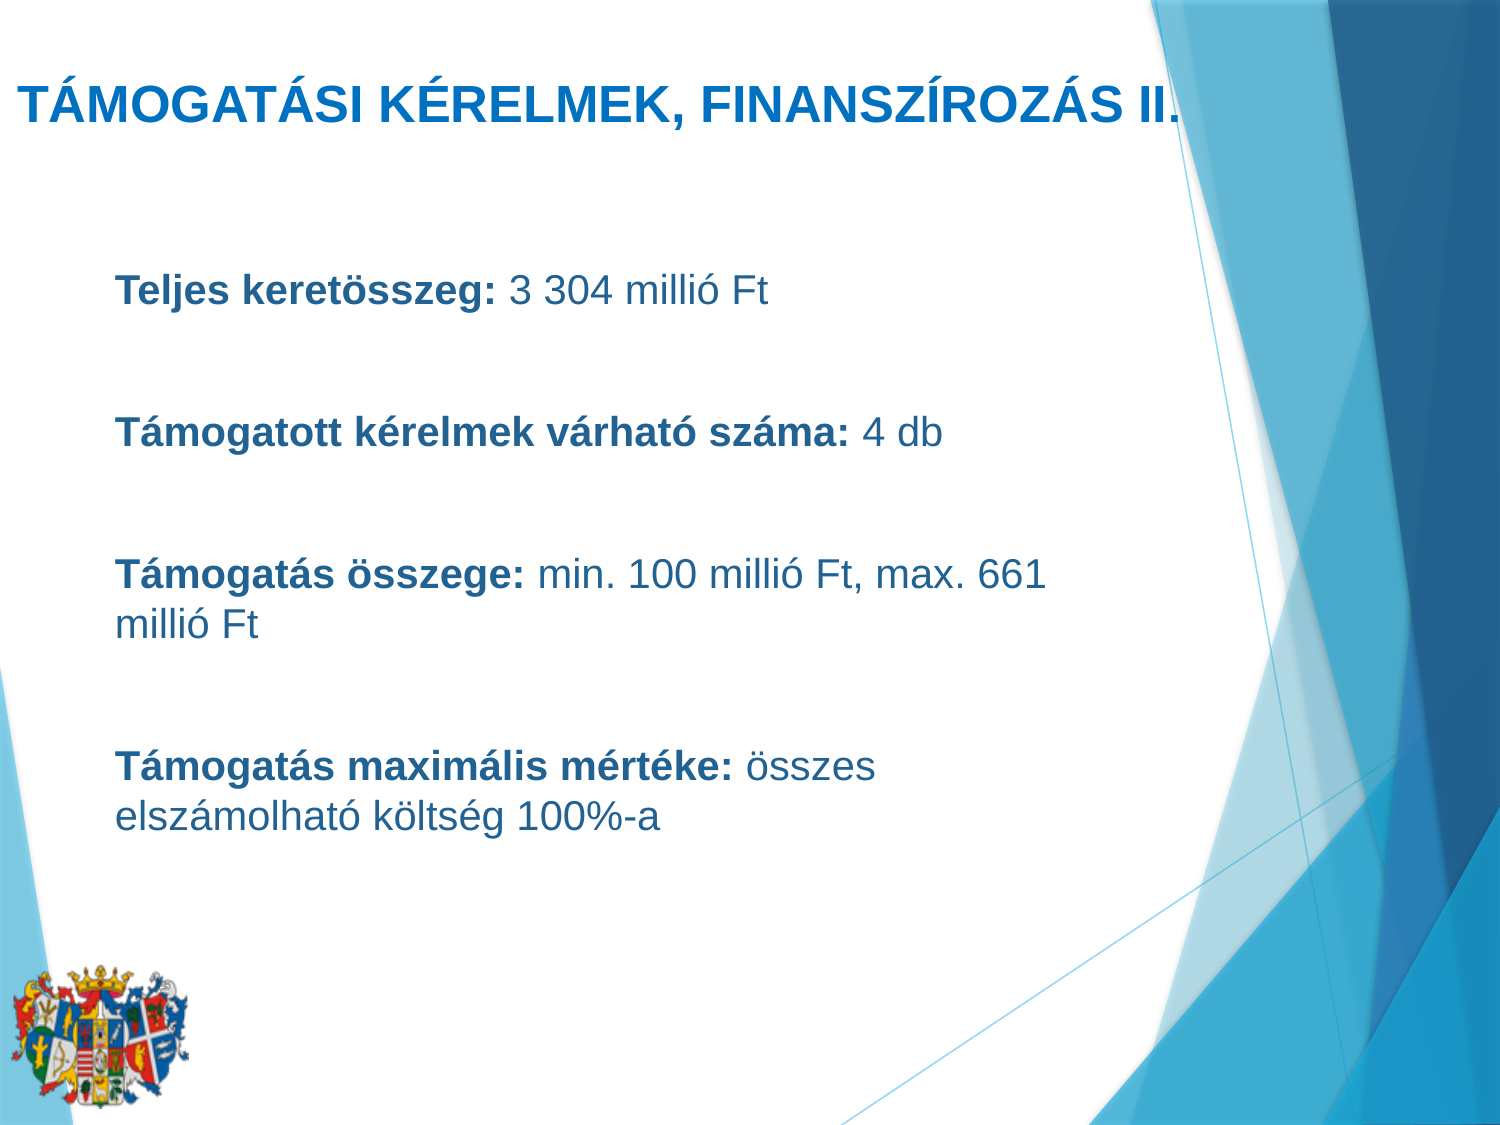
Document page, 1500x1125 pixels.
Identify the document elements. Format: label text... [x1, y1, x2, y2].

picture [10, 963, 189, 1109]
title TÁMOGATÁSI KÉRELMEK, FINANSZÍROZÁS II. [0, 7, 1199, 161]
list Teljes keretösszeg: 3 304 millió Ft Támogatott kérelmek várható száma: 4 db Támogatás összege: min. 100 millió Ft, max. 661 millió Ft Támogatás maximális mértéke: összes elszámolható költség 100%-a [99, 184, 1142, 991]
